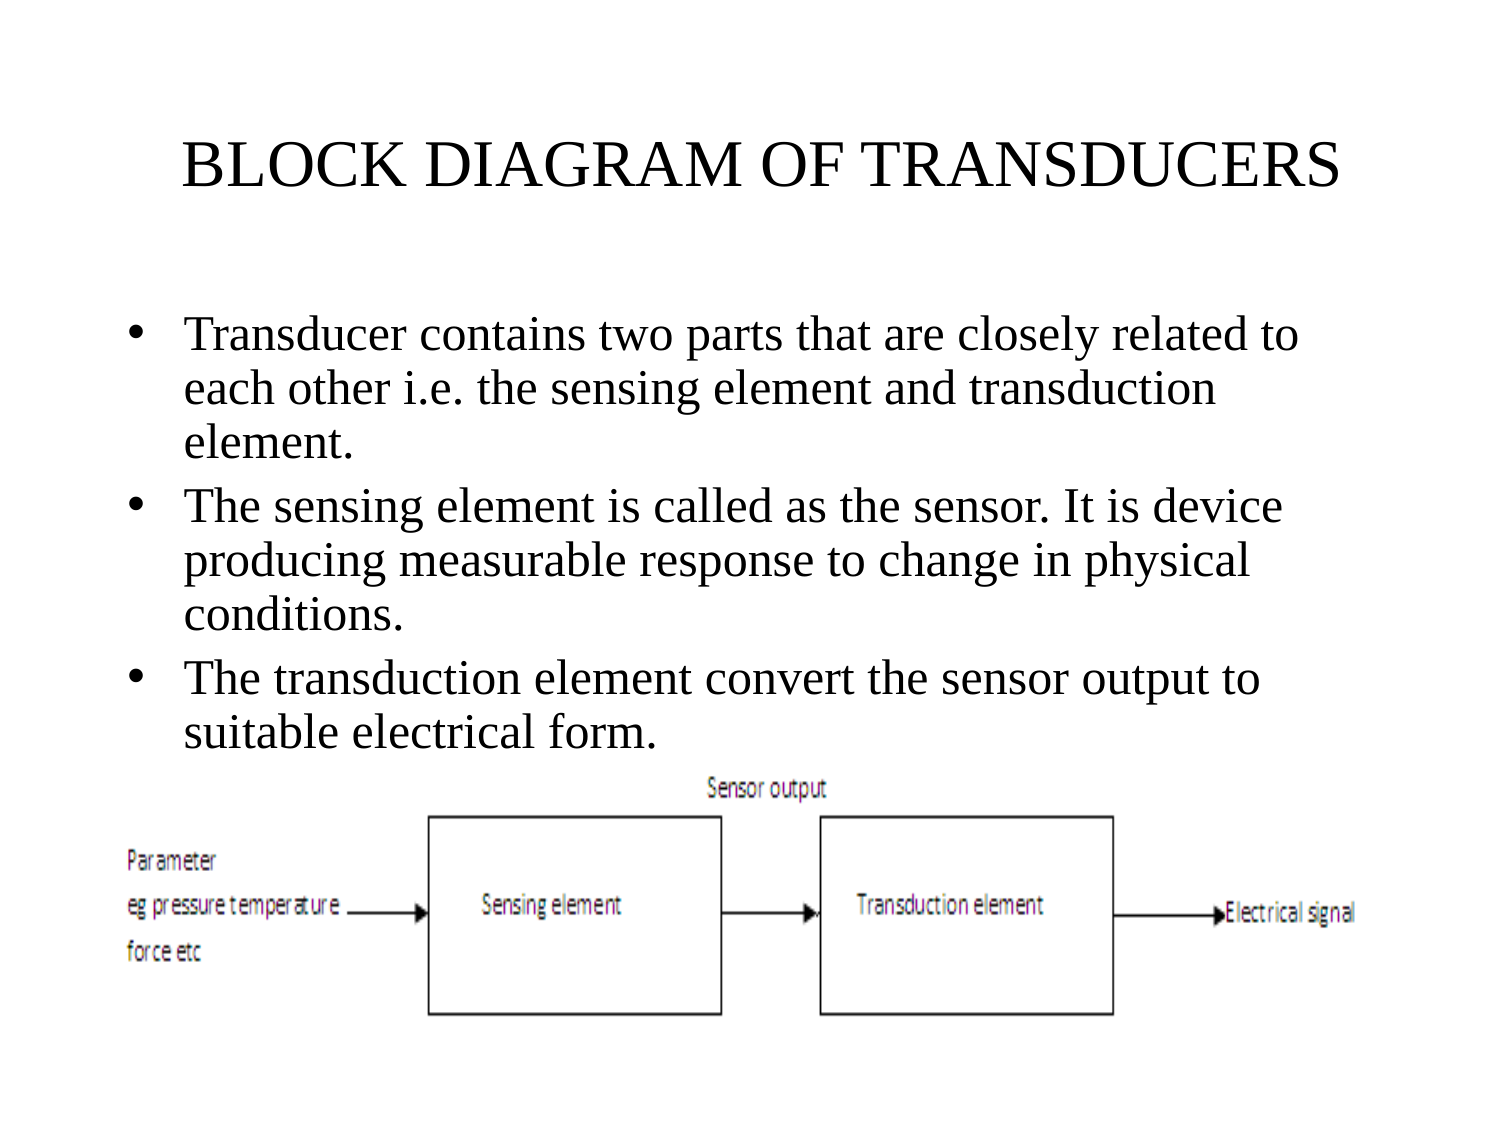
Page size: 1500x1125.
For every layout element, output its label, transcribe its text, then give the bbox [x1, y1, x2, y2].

text_box Transducer contains two parts that are closely related to each other i.e. the sensing element and transduction element. The sensing element is called as the sensor. It is device producing measurable response to change in physical conditions. The transduction element convert the sensor output to suitable electrical form. [112, 299, 1350, 713]
picture [112, 762, 1376, 1063]
text_box BLOCK DIAGRAM OF TRANSDUCERS [112, 112, 1413, 300]
